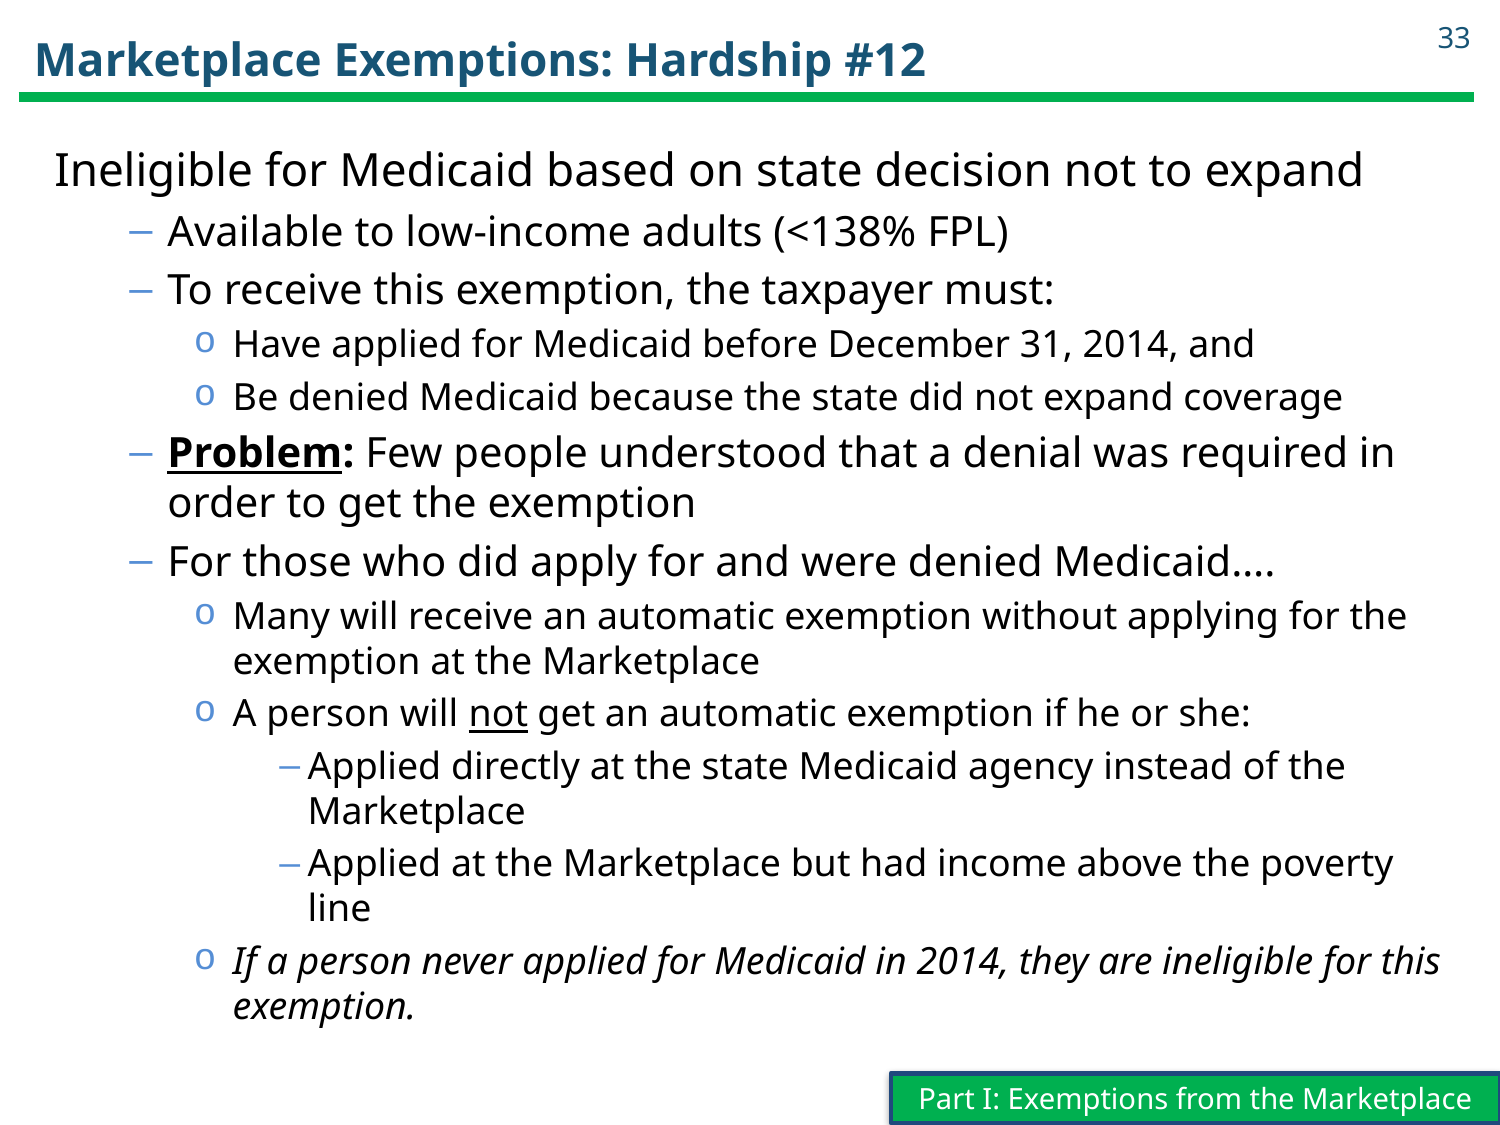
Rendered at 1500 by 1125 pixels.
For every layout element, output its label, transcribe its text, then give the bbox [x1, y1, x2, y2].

text_box Part I: Exemptions from the Marketplace [890, 1073, 1500, 1124]
slide_number 33 [1409, 9, 1486, 70]
title Marketplace Exemptions: Hardship #12 [18, 15, 1369, 101]
list Ineligible for Medicaid based on state decision not to expand Available to low-income adults (<138% FPL) To receive this exemption, the taxpayer must: Have applied for Medicaid before December 31, 2014, and Be denied Medicaid because the state did not expand coverage Problem: Few people understood that a denial was required in order to get the exemption For those who did apply for and were denied Medicaid…. Many will receive an automatic exemption without applying for the exemption at the Marketplace A person will not get an automatic exemption if he or she: Applied directly at the state Medicaid agency instead of the Marketplace Applied at the Marketplace but had income above the poverty line If a person never applied for Medicaid in 2014, they are ineligible for this exemption. [39, 133, 1465, 1013]
